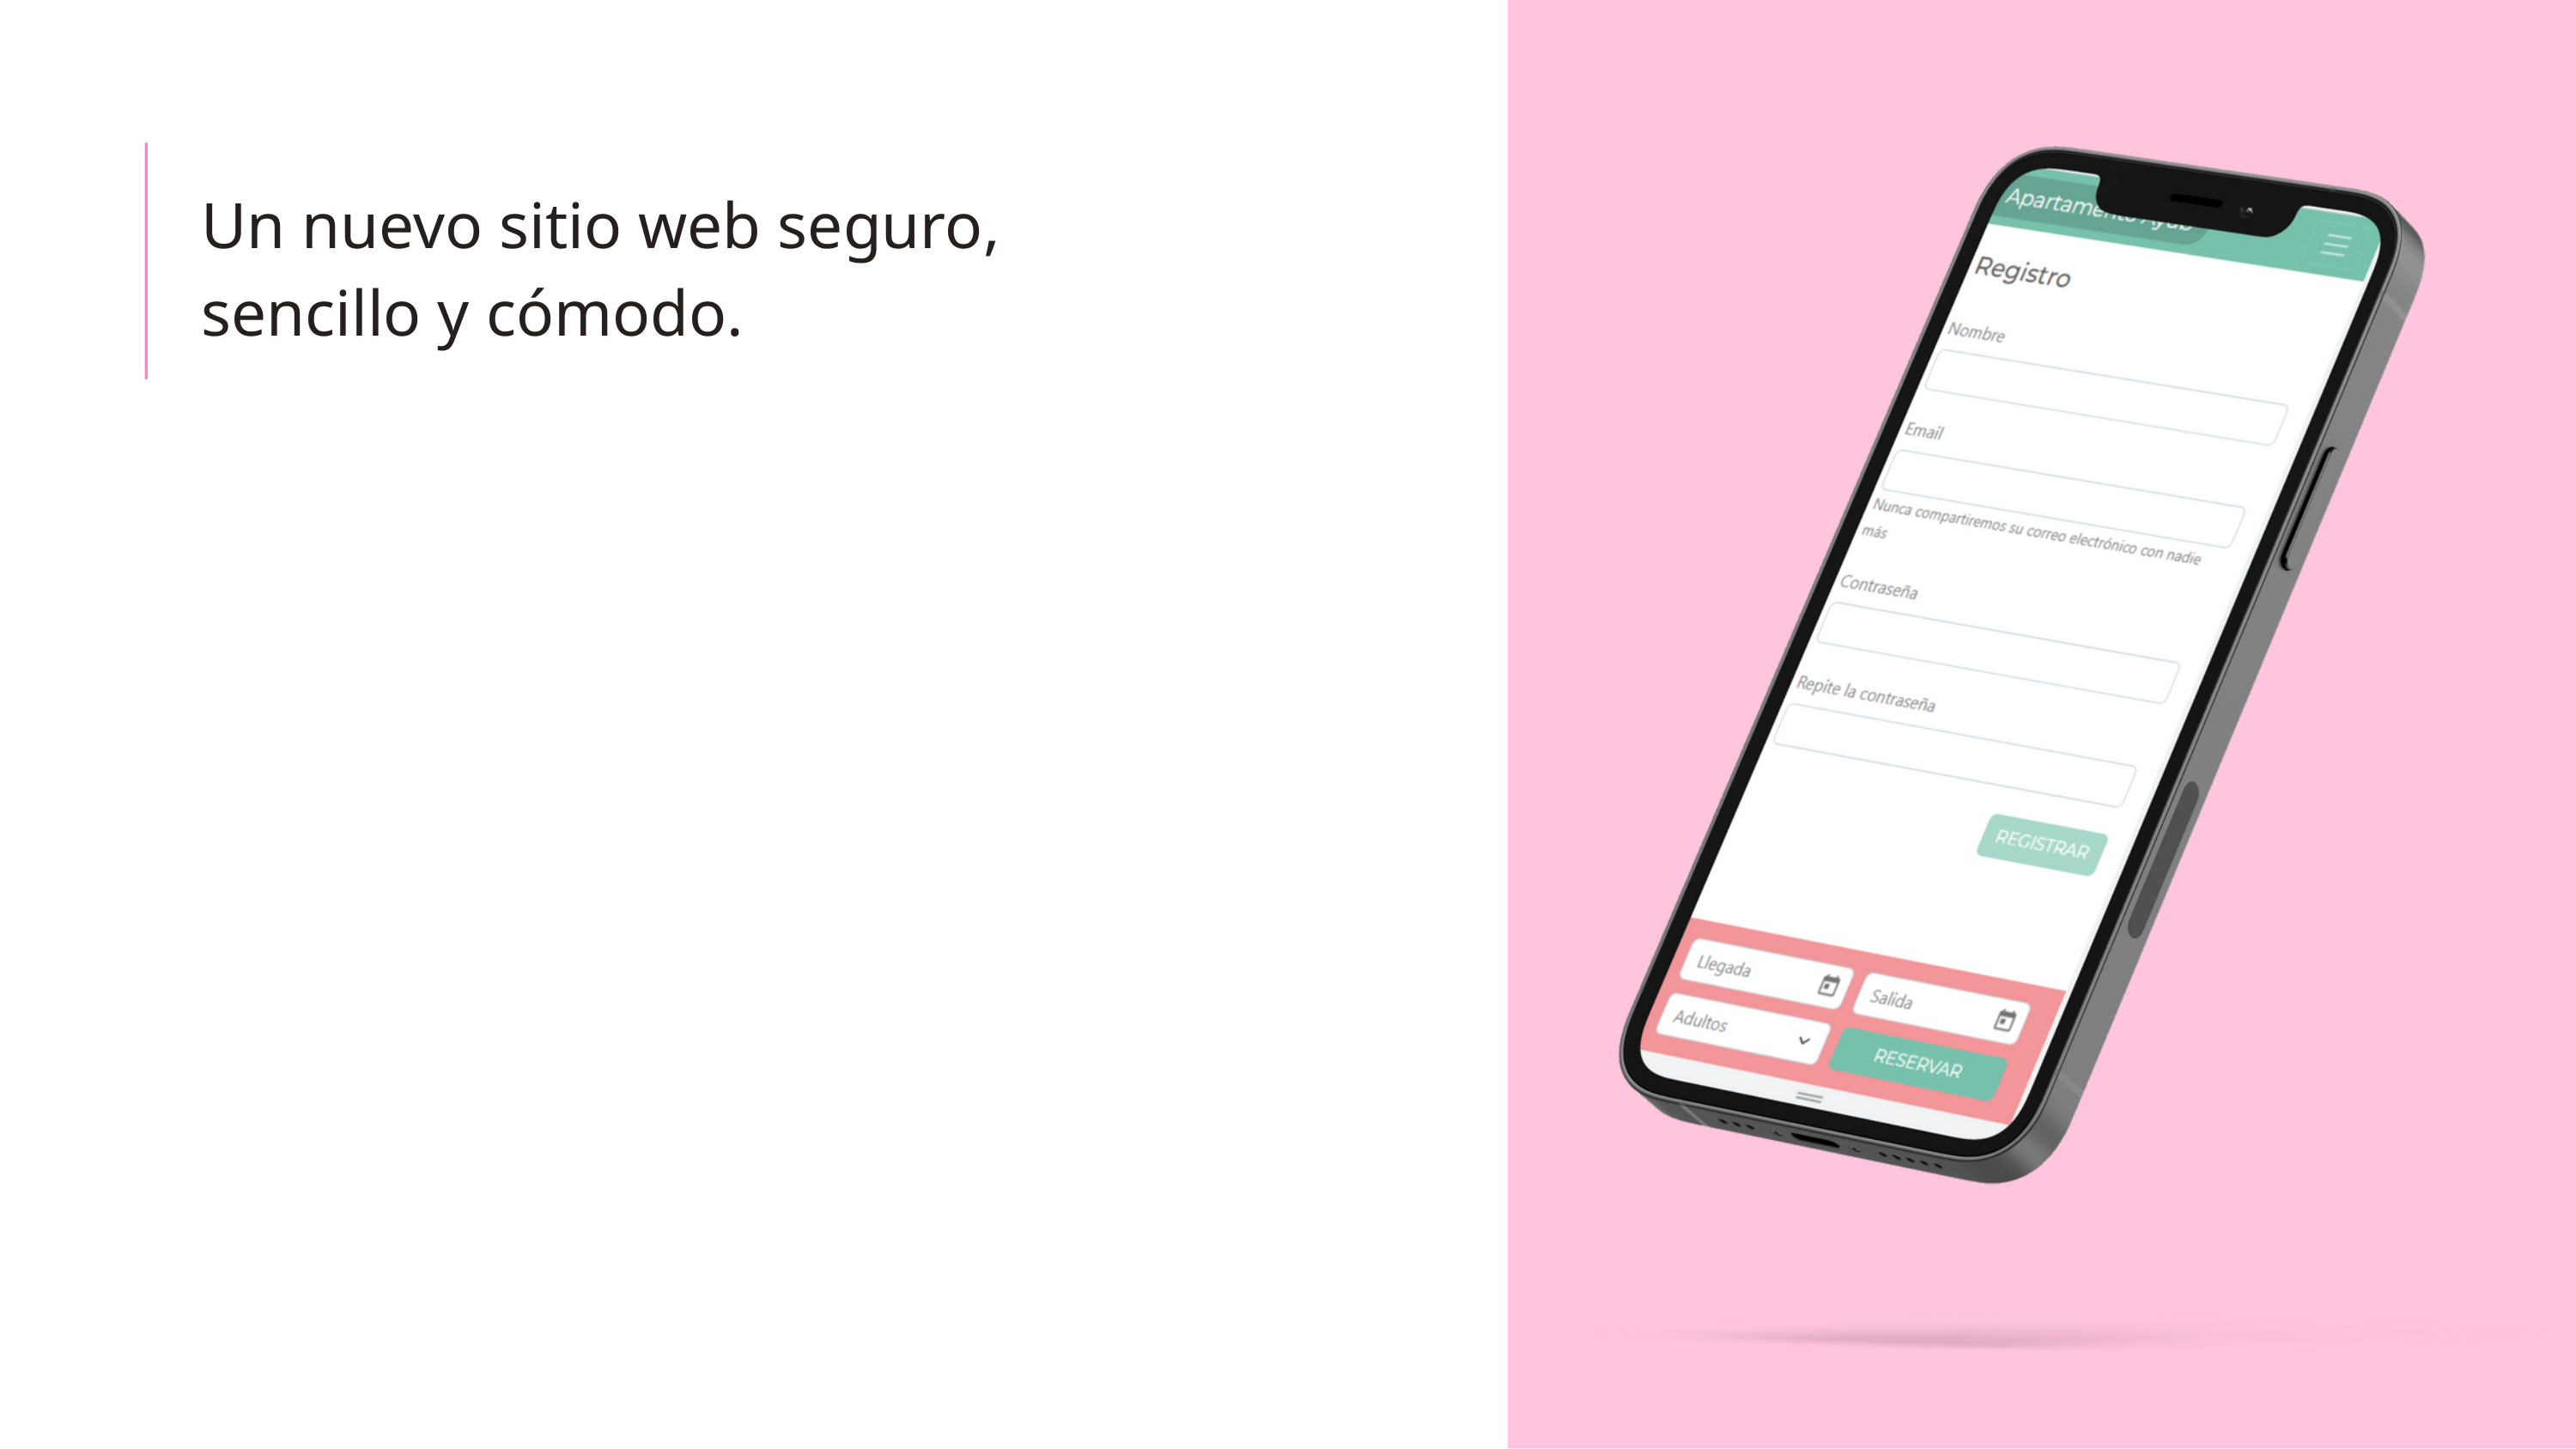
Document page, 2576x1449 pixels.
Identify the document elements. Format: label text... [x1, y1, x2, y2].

picture [1569, 144, 2576, 1355]
text_box [1507, 0, 2576, 1449]
text_box Un nuevo sitio web seguro, sencillo y cómodo. [201, 173, 1224, 349]
